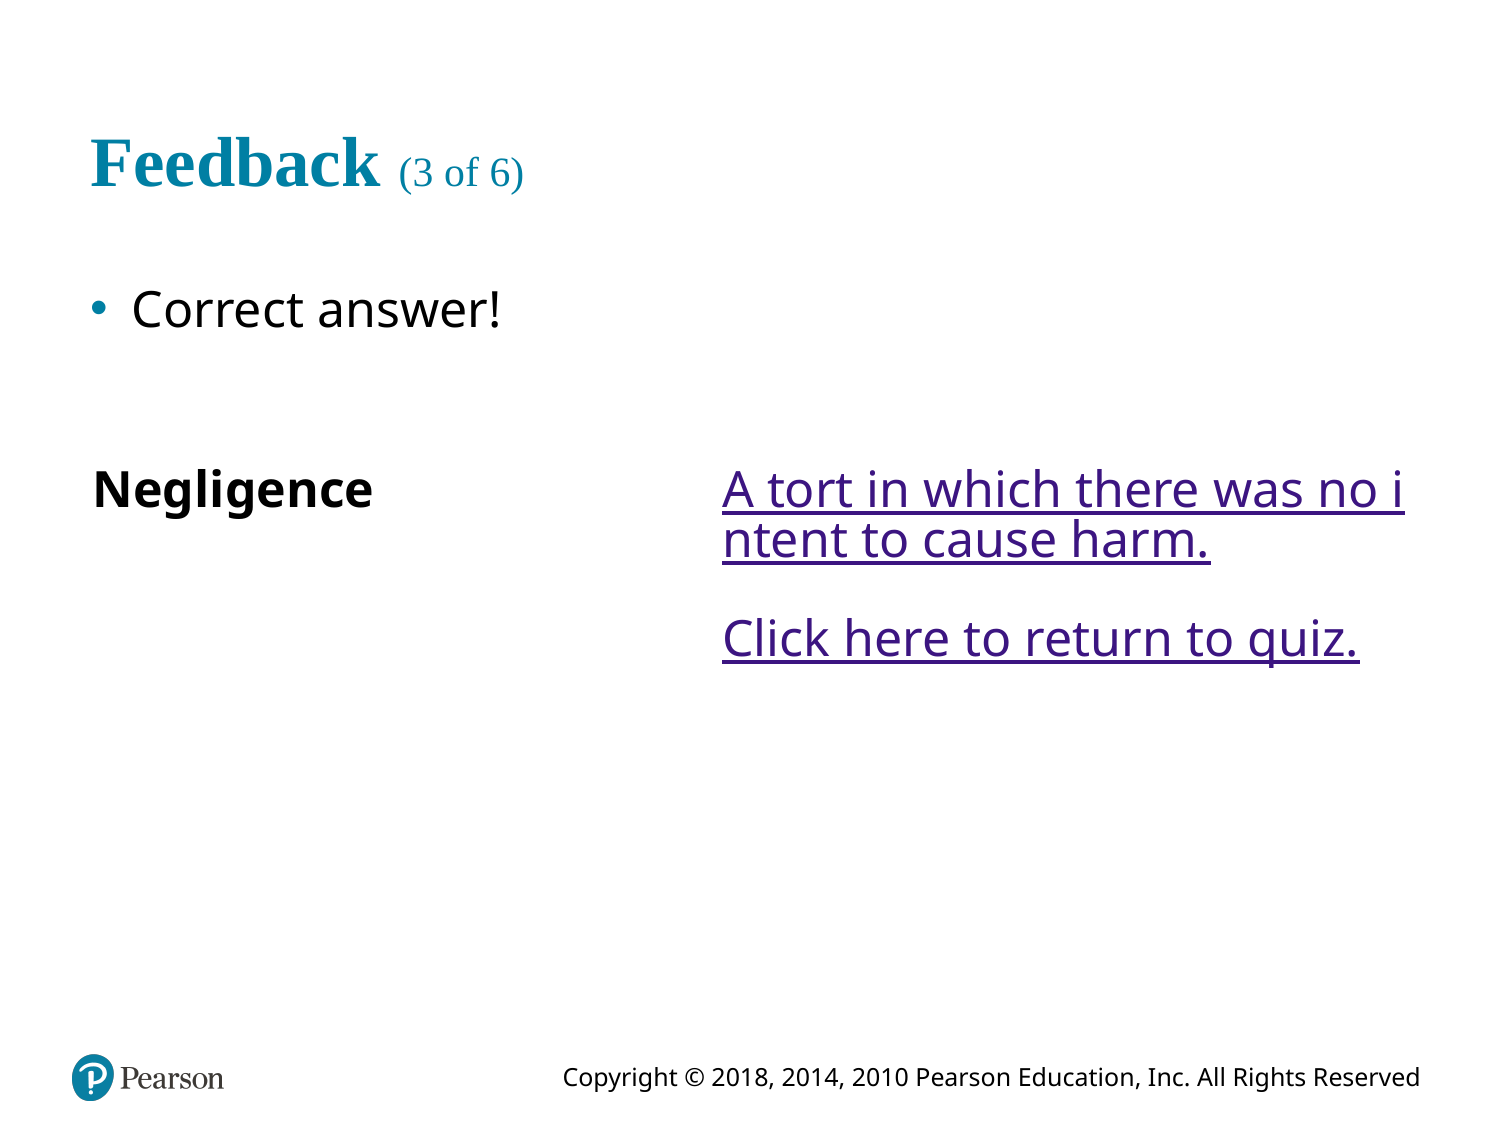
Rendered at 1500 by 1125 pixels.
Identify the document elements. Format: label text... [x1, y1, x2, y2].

picture [72, 1054, 88, 1070]
picture [98, 1054, 224, 1101]
title Feedback (3 of 6) [75, 35, 1425, 216]
list A tort in which there was no intent to cause harm. Click here to return to quiz. [707, 442, 1428, 659]
picture [80, 1063, 106, 1088]
list Correct answer! [75, 262, 1425, 350]
picture [72, 1087, 83, 1101]
list Negligence [77, 442, 637, 593]
